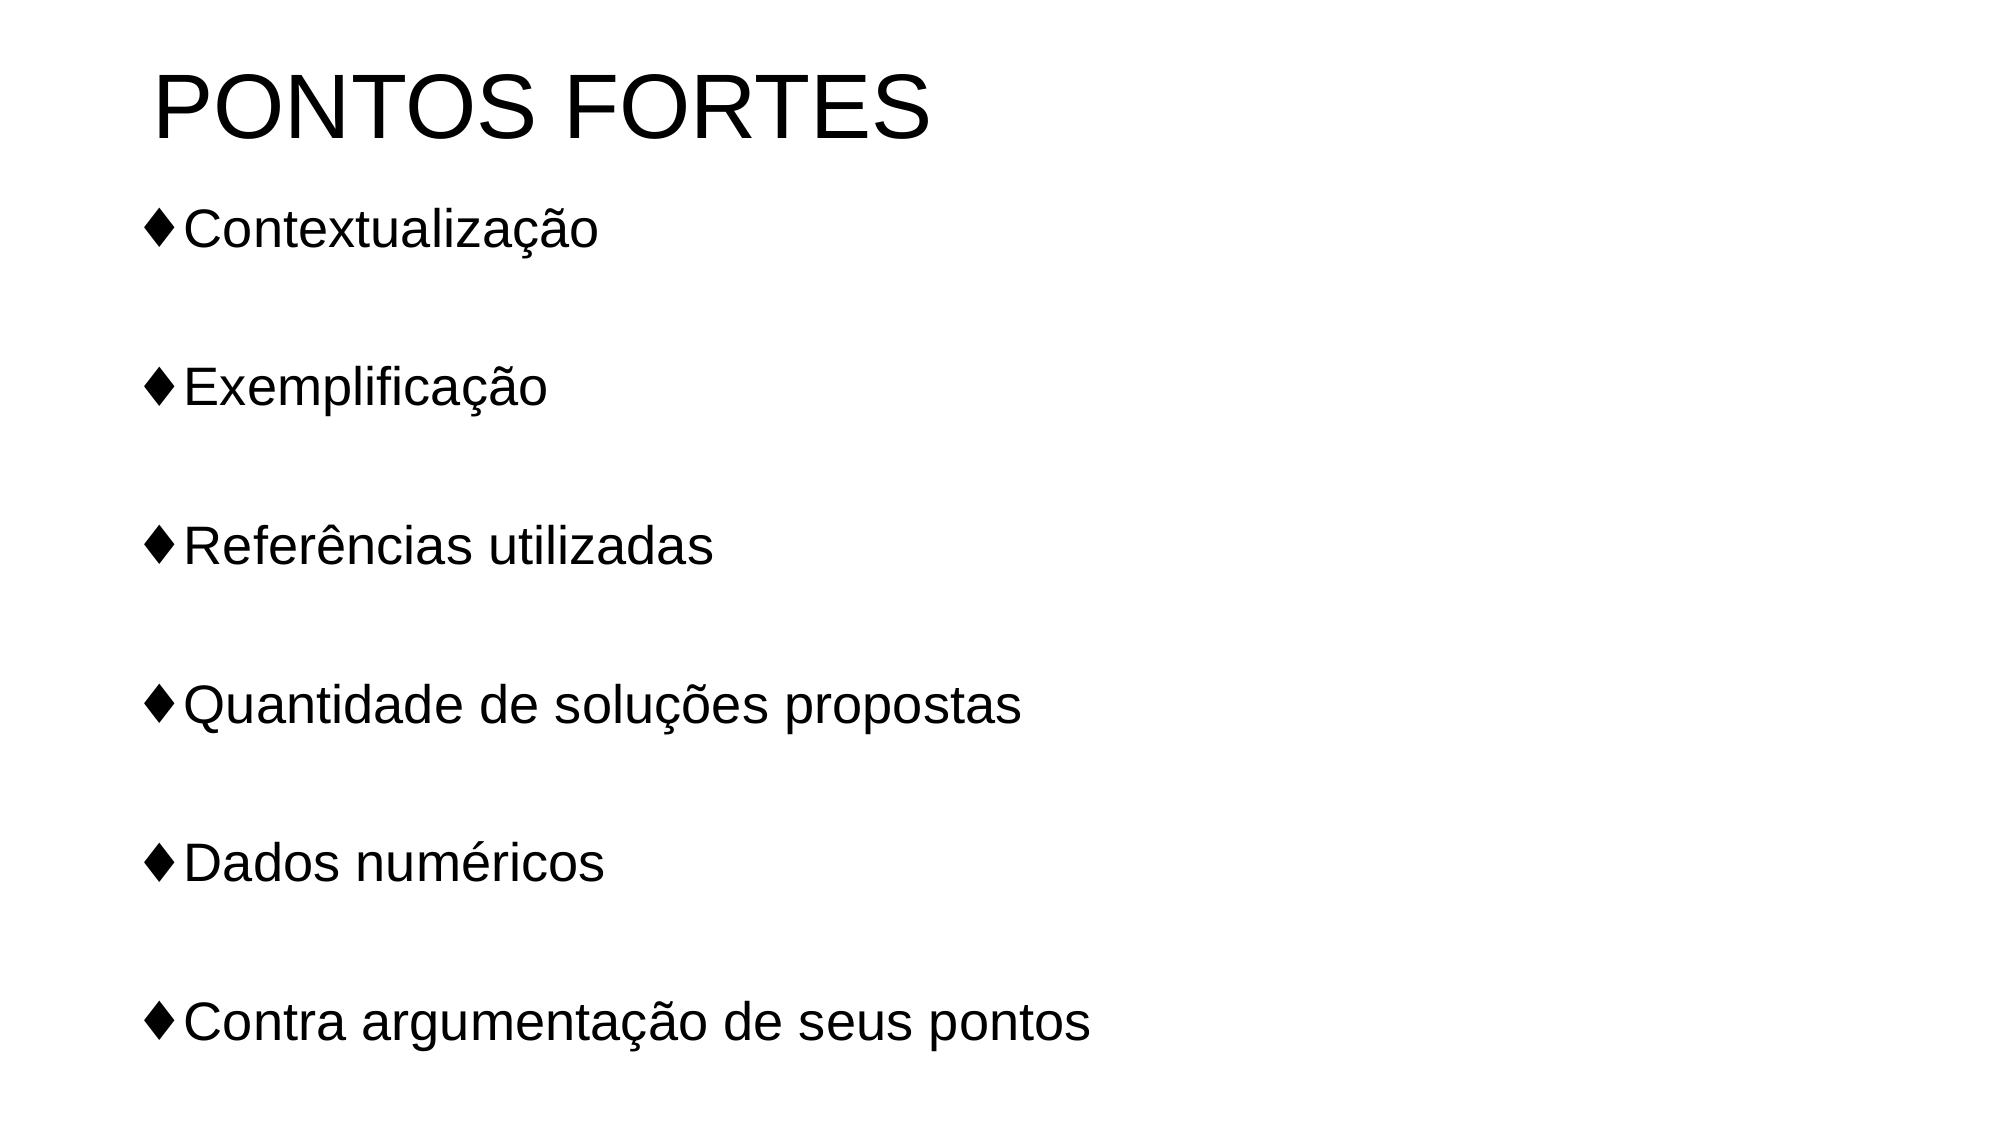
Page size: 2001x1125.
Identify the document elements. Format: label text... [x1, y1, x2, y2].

list Contextualização Exemplificação Referências utilizadas Quantidade de soluções propostas Dados numéricos Contra argumentação de seus pontos [120, 192, 1744, 1027]
title PONTOS FORTES [137, 0, 1863, 218]
